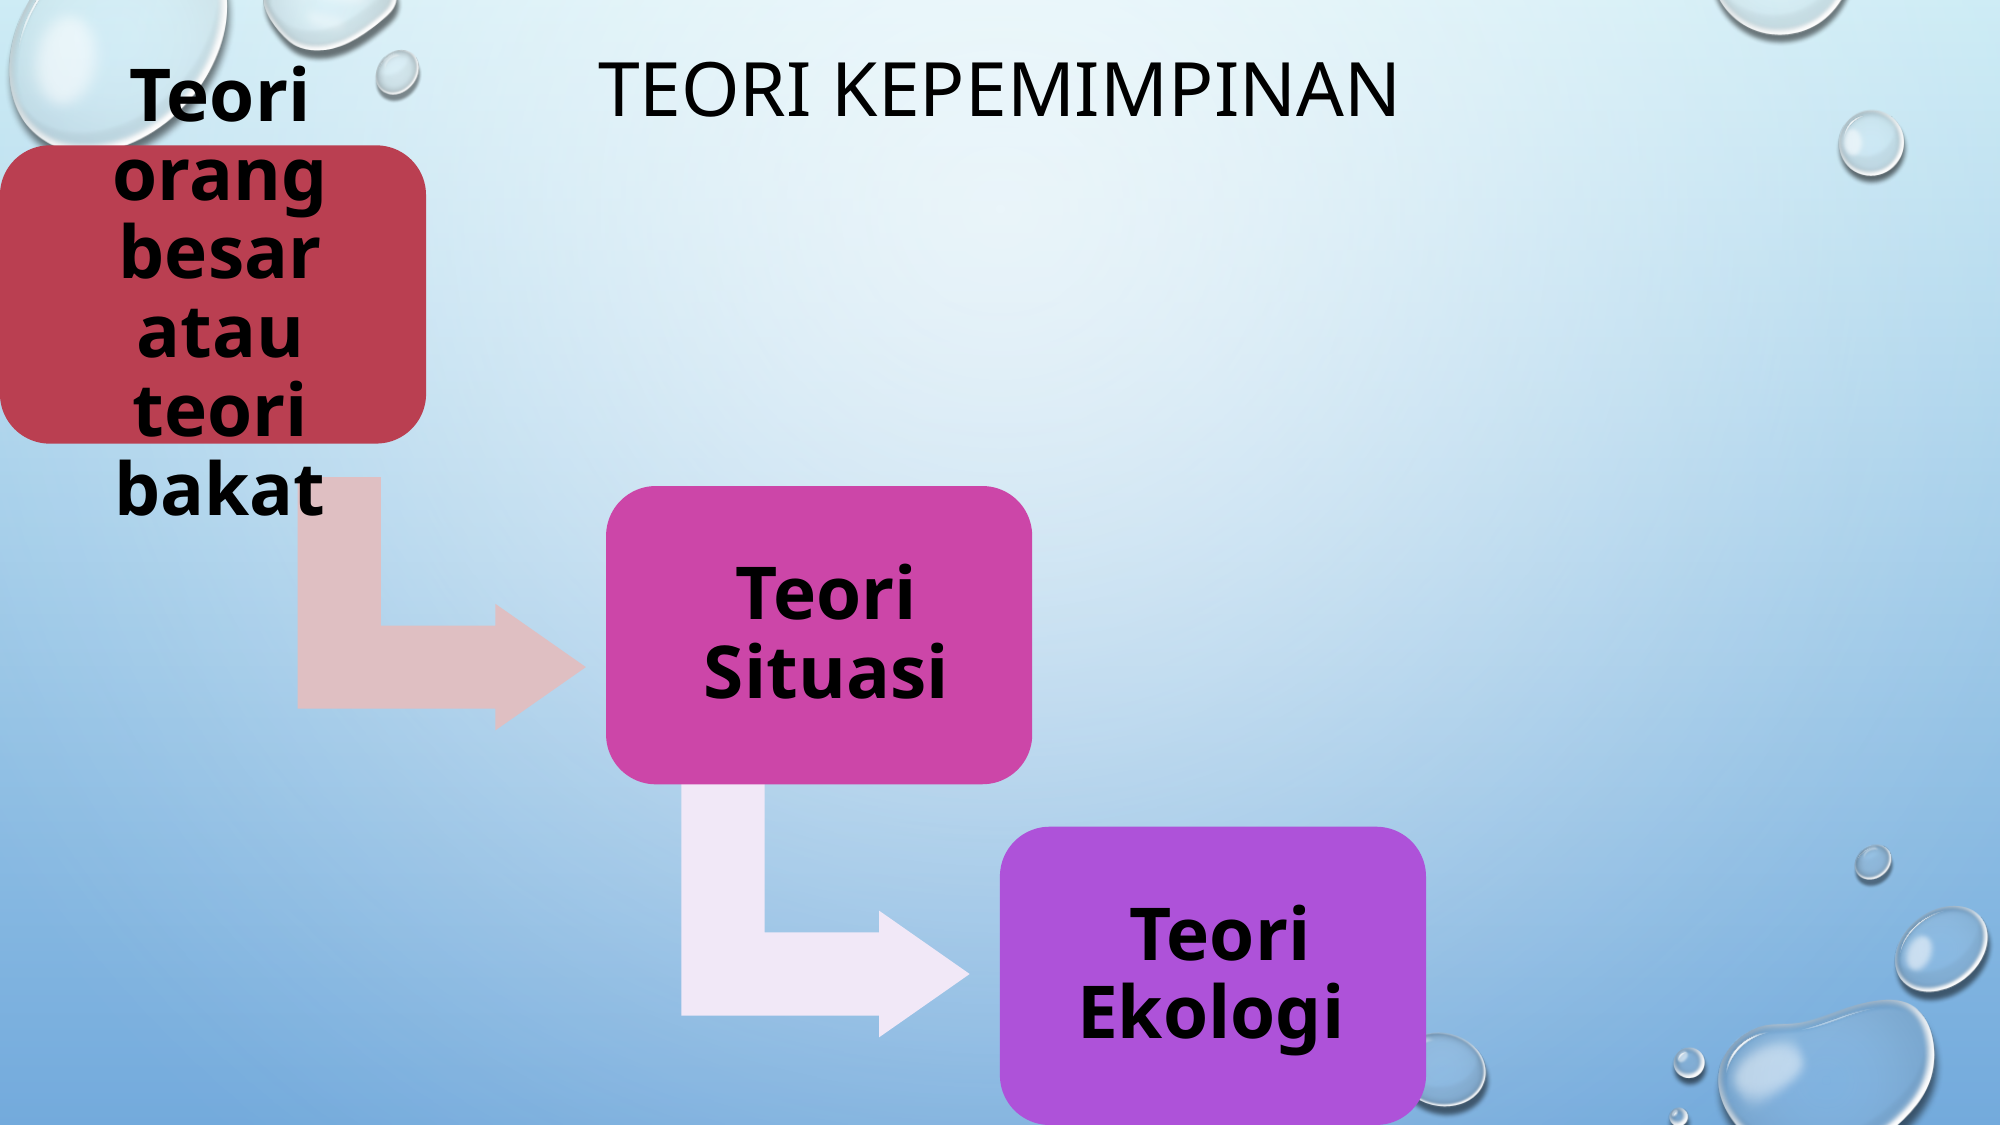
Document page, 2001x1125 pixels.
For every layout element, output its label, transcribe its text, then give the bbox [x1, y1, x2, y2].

picture [0, 0, 2000, 145]
title TEORI KEPEMIMPINAN [150, 9, 1851, 141]
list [0, 145, 2000, 1125]
